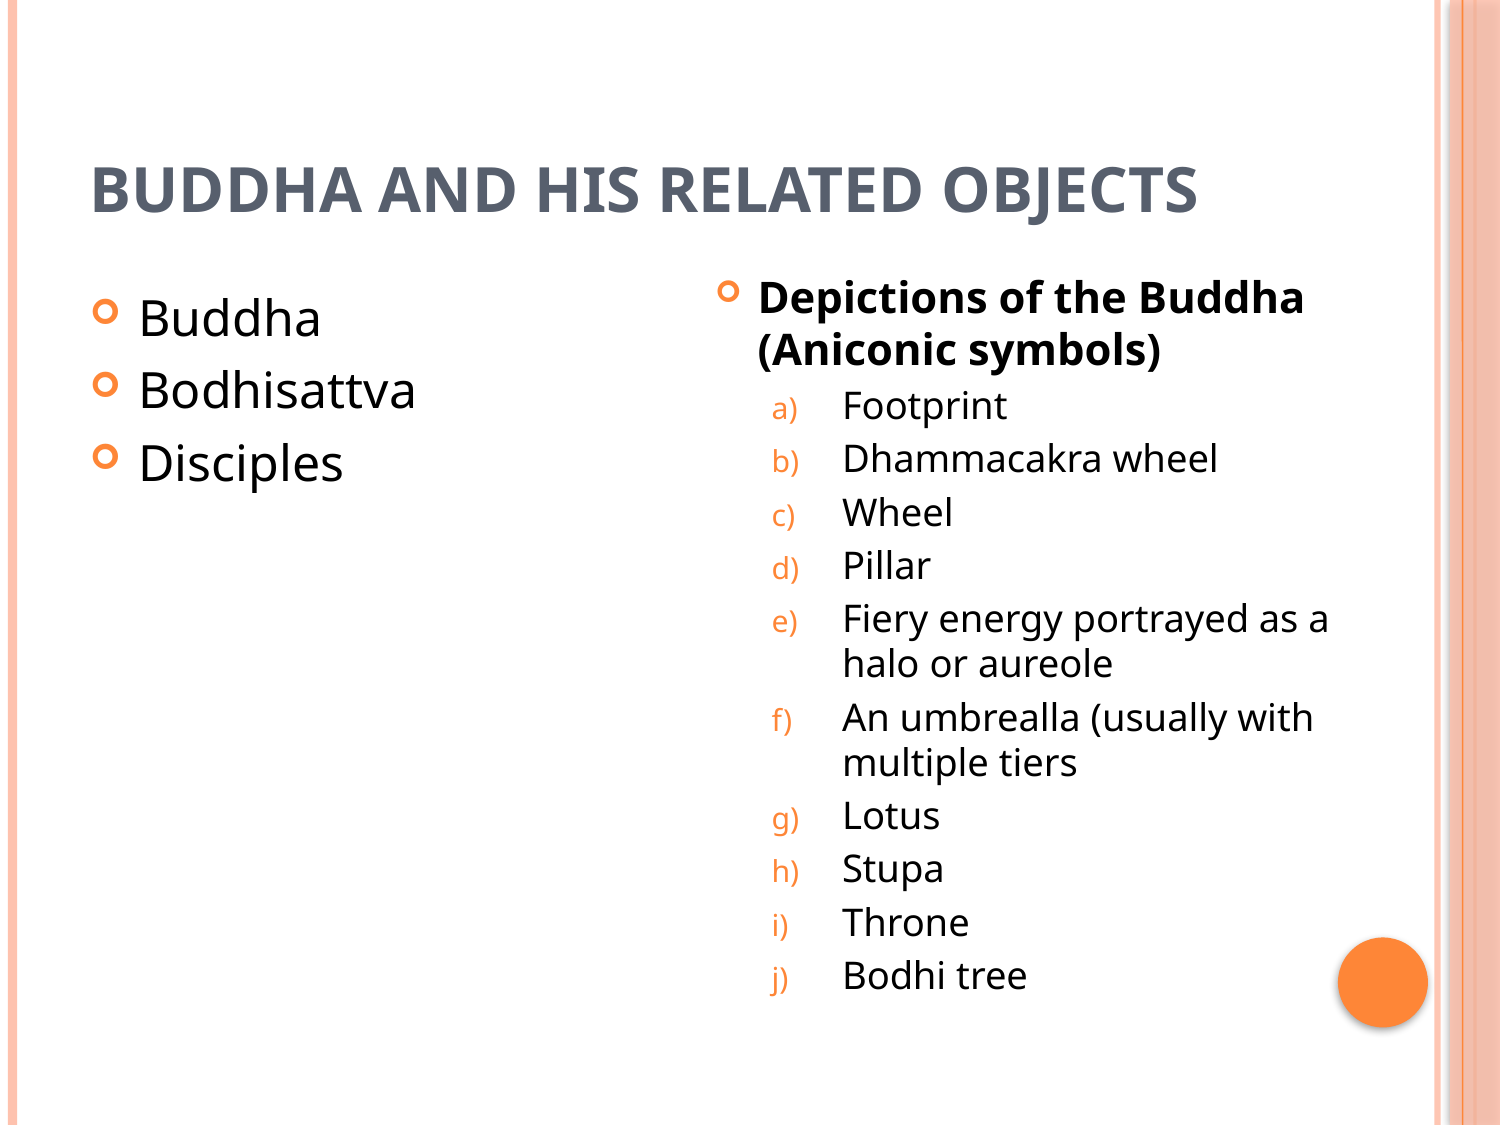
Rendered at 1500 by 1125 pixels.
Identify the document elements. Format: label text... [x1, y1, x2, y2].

list Buddha Bodhisattva Disciples [75, 278, 675, 1013]
title Buddha and his related objects [75, 45, 1300, 233]
list Depictions of the Buddha (Aniconic symbols) Footprint Dhammacakra wheel Wheel Pillar Fiery energy portrayed as a halo or aureole An umbrealla (usually with multiple tiers Lotus Stupa Throne Bodhi tree [700, 262, 1412, 1013]
